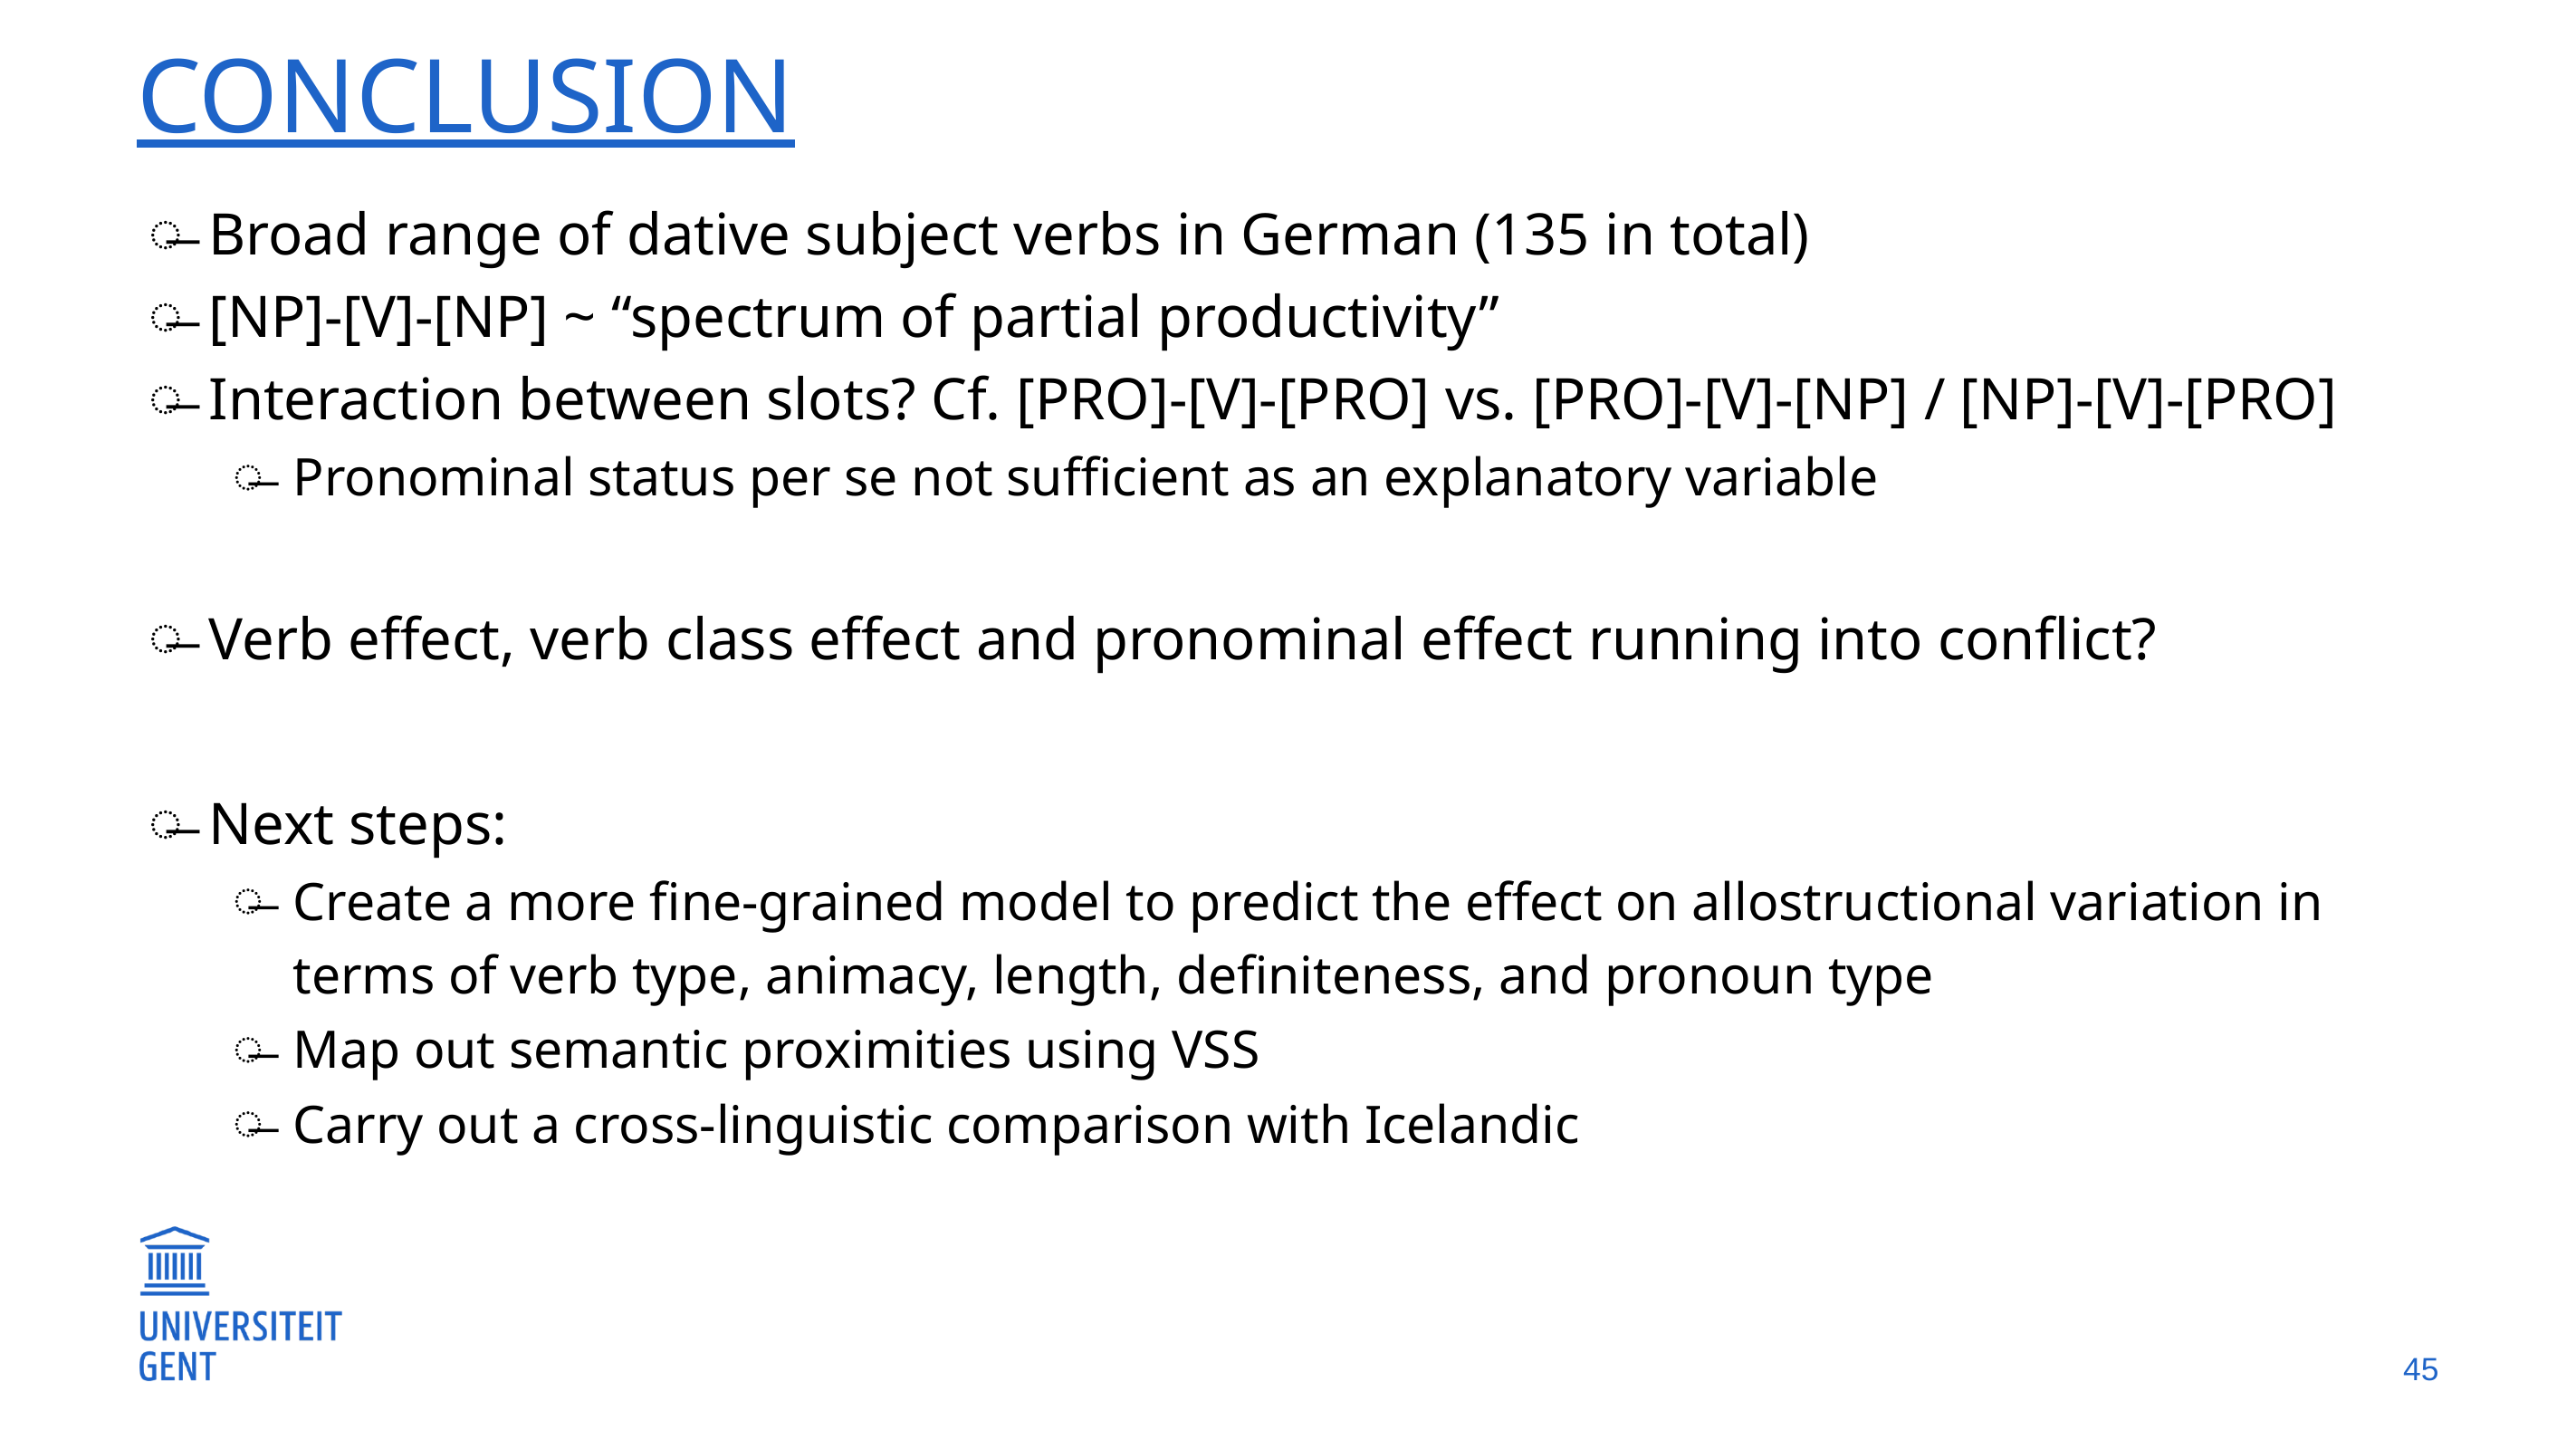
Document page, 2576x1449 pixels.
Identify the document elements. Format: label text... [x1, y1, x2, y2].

list Broad range of dative subject verbs in German (135 in total) [np]-[v]-[np] ~ “spectrum of partial productivity” Interaction between slots? Cf. [pro]-[v]-[pro] vs. [pro]-[v]-[np] / [np]-[v]-[pro] Pronominal status per se not sufficient as an explanatory variable Verb effect, verb class effect and pronominal effect running into conflict? Next steps: Create a more fine-grained model to predict the effect on allostructional variation in terms of verb type, animacy, length, definiteness, and pronoun type Map out semantic proximities using VSS Carry out a cross-linguistic comparison with Icelandic [124, 177, 2456, 1173]
slide_number 45 [2315, 1329, 2453, 1407]
title Conclusion [123, 37, 2456, 166]
picture [72, 1174, 415, 1449]
